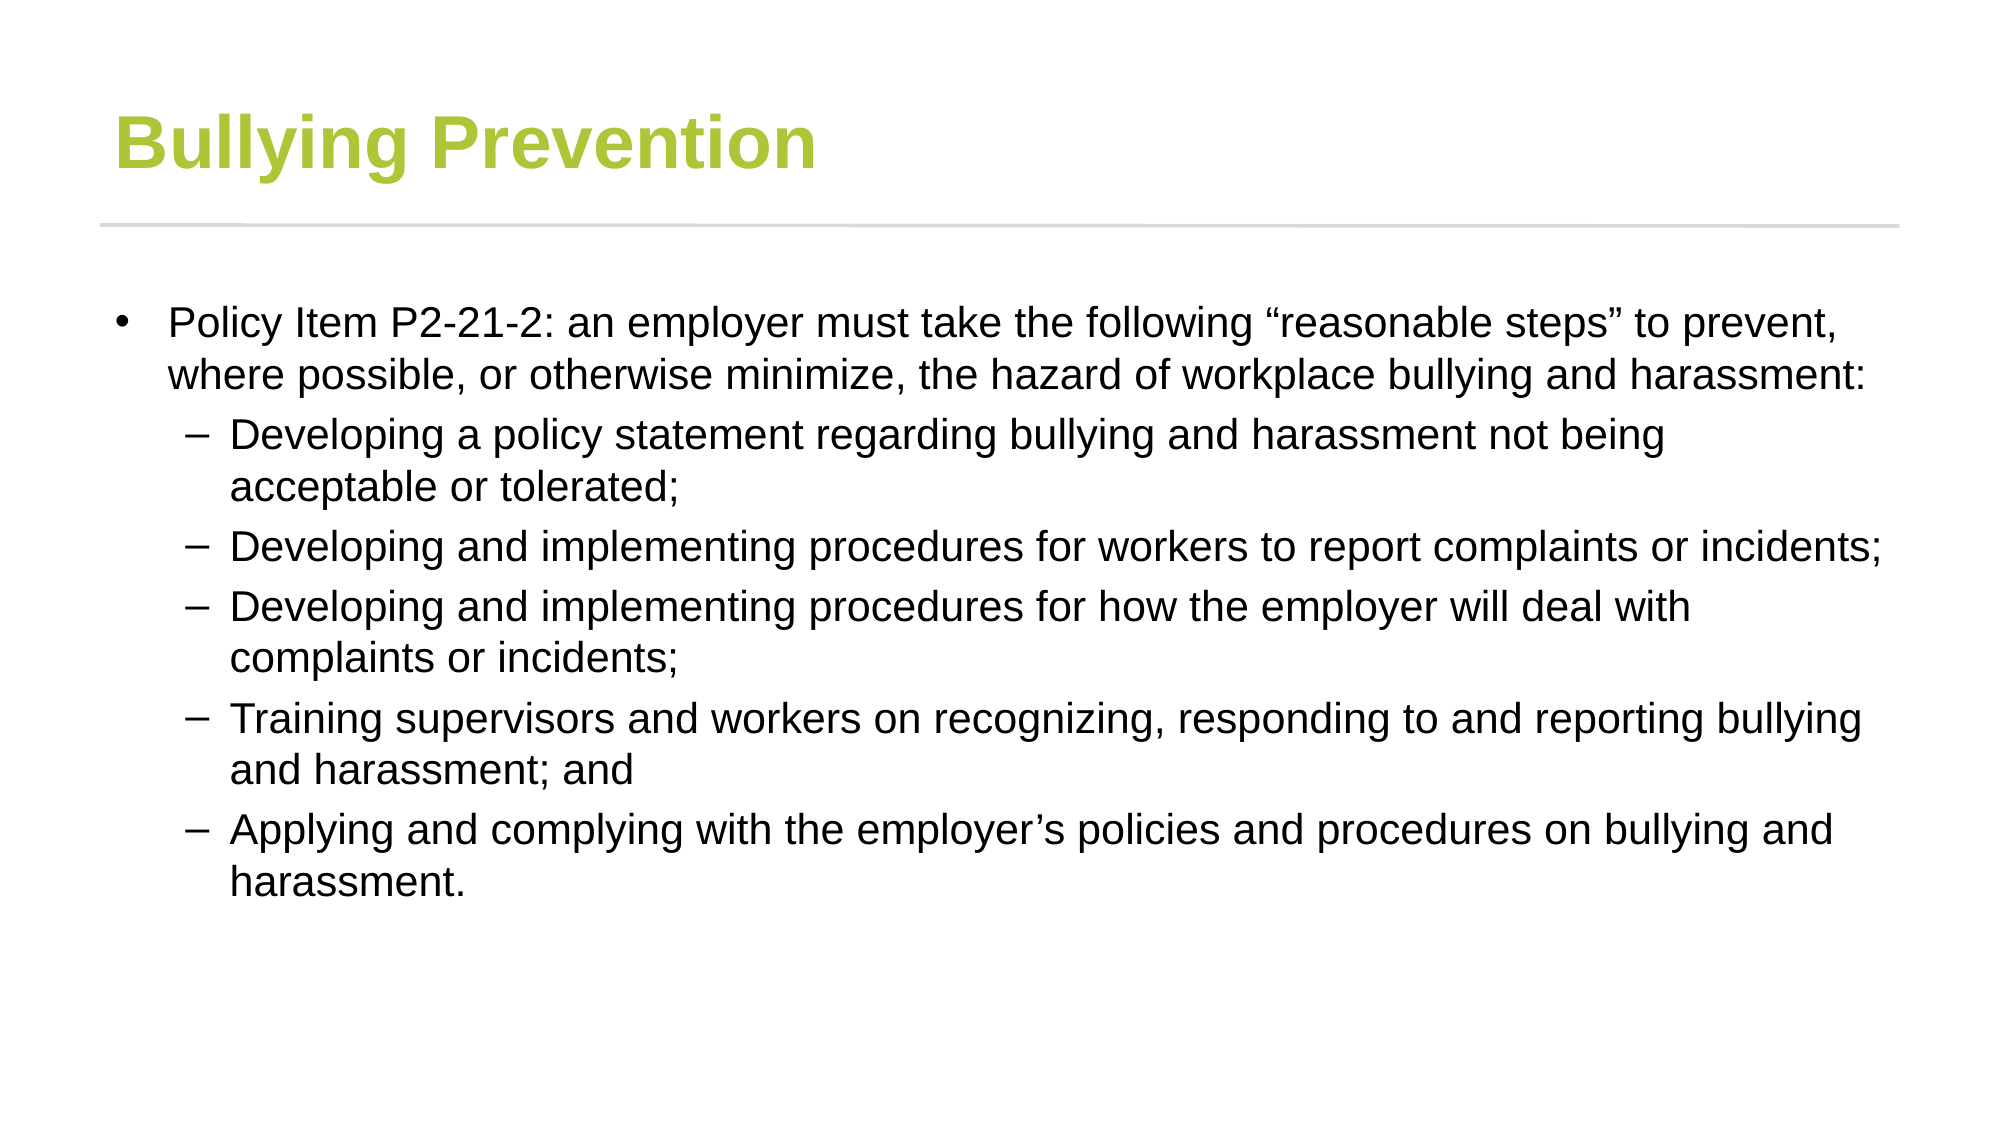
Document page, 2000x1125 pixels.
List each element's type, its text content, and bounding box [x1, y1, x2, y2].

title Bullying Prevention [99, 45, 1900, 233]
list Policy Item P2-21-2: an employer must take the following “reasonable steps” to prevent, where possible, or otherwise minimize, the hazard of workplace bullying and harassment: Developing a policy statement regarding bullying and harassment not being acceptable or tolerated; Developing and implementing procedures for workers to report complaints or incidents; Developing and implementing procedures for how the employer will deal with complaints or incidents; Training supervisors and workers on recognizing, responding to and reporting bullying and harassment; and Applying and complying with the employer’s policies and procedures on bullying and harassment. [99, 287, 1900, 1005]
